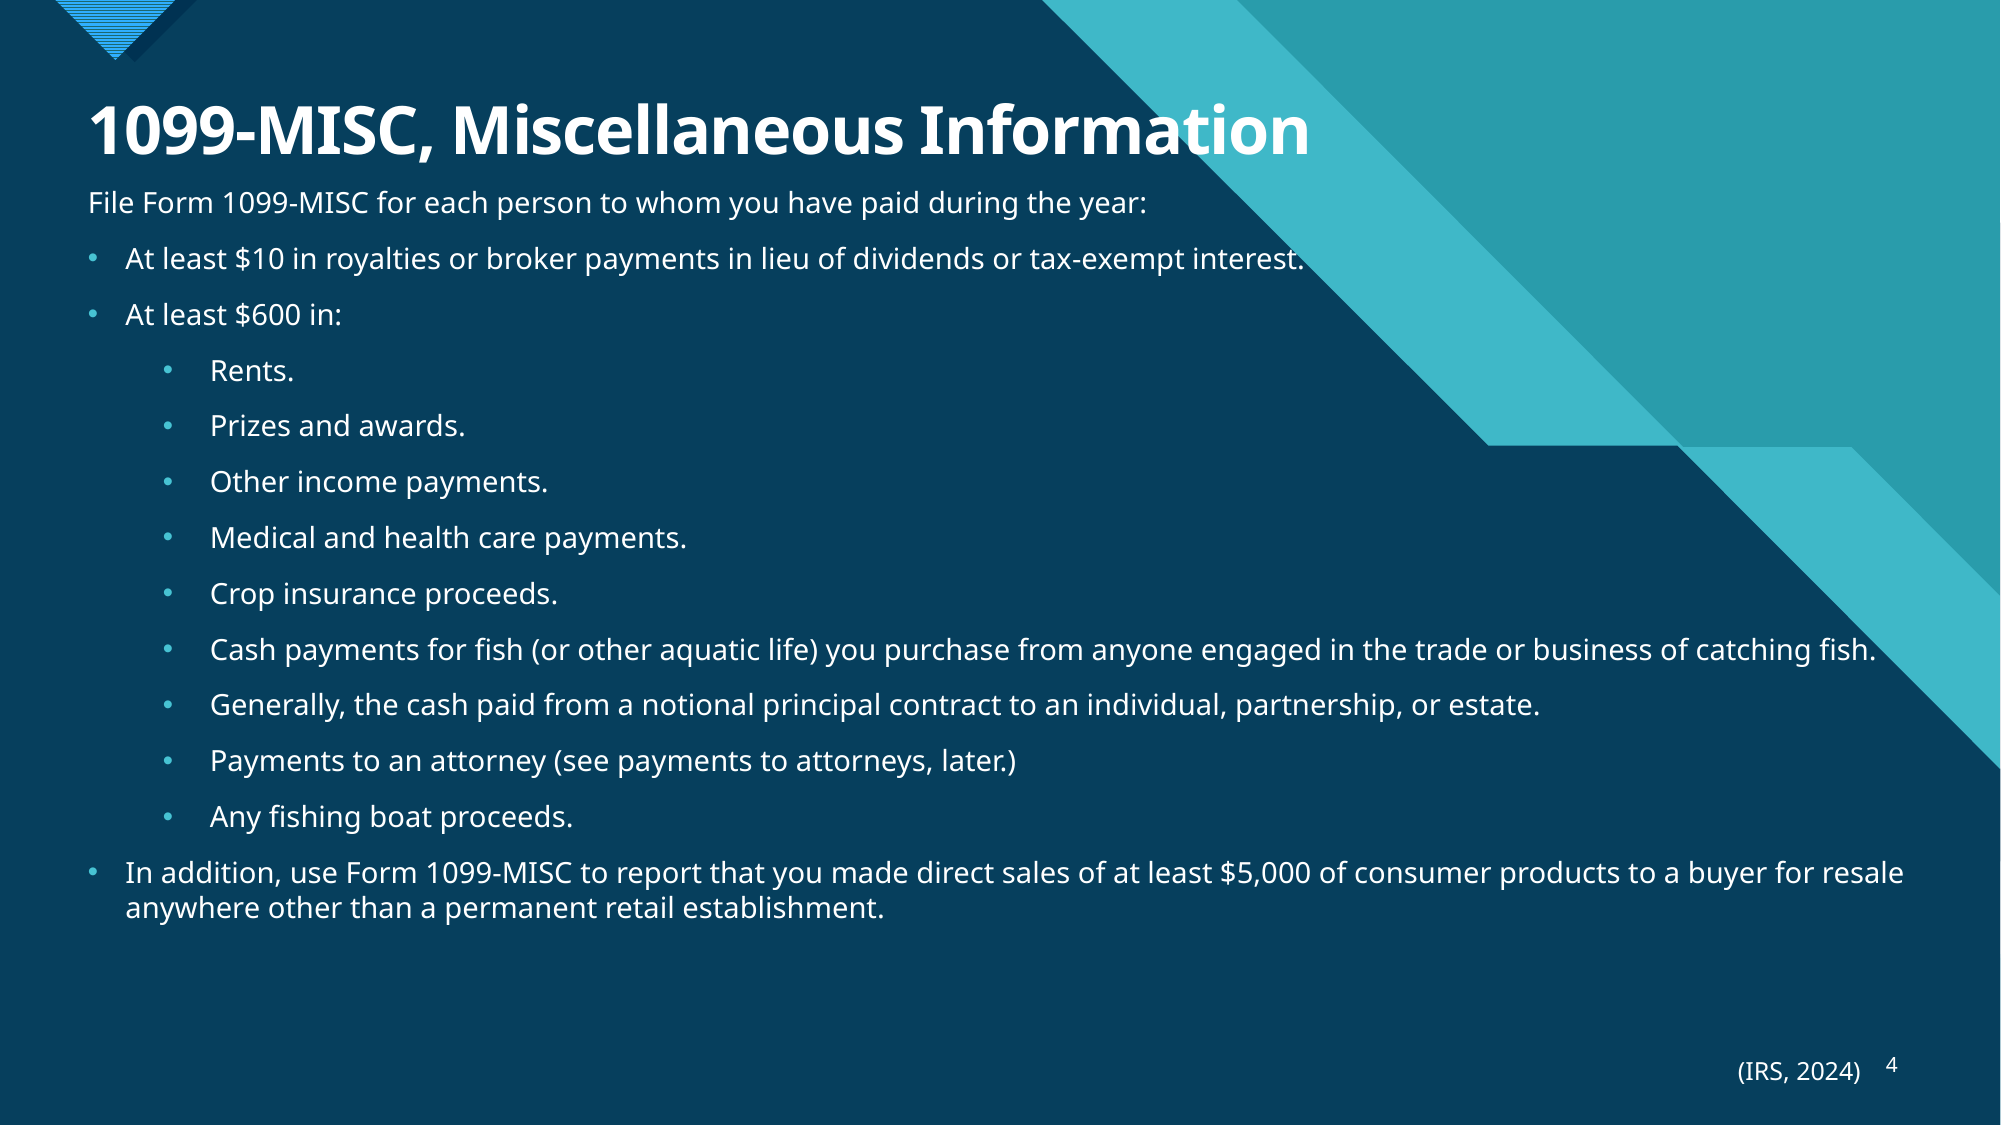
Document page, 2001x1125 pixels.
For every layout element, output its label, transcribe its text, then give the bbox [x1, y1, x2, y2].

title 1099-MISC, Miscellaneous Information [72, 89, 1913, 176]
list File Form 1099-MISC for each person to whom you have paid during the year: At least $10 in royalties or broker payments in lieu of dividends or tax-exempt interest. At least $600 in: Rents. Prizes and awards. Other income payments. Medical and health care payments. Crop insurance proceeds. Cash payments for fish (or other aquatic life) you purchase from anyone engaged in the trade or business of catching fish. Generally, the cash paid from a notional principal contract to an individual, partnership, or estate. Payments to an attorney (see payments to attorneys, later.) Any fishing boat proceeds. In addition, use Form 1099-MISC to report that you made direct sales of at least $5,000 of consumer products to a buyer for resale anywhere other than a permanent retail establishment. (IRS, 2024) [72, 176, 1928, 1096]
